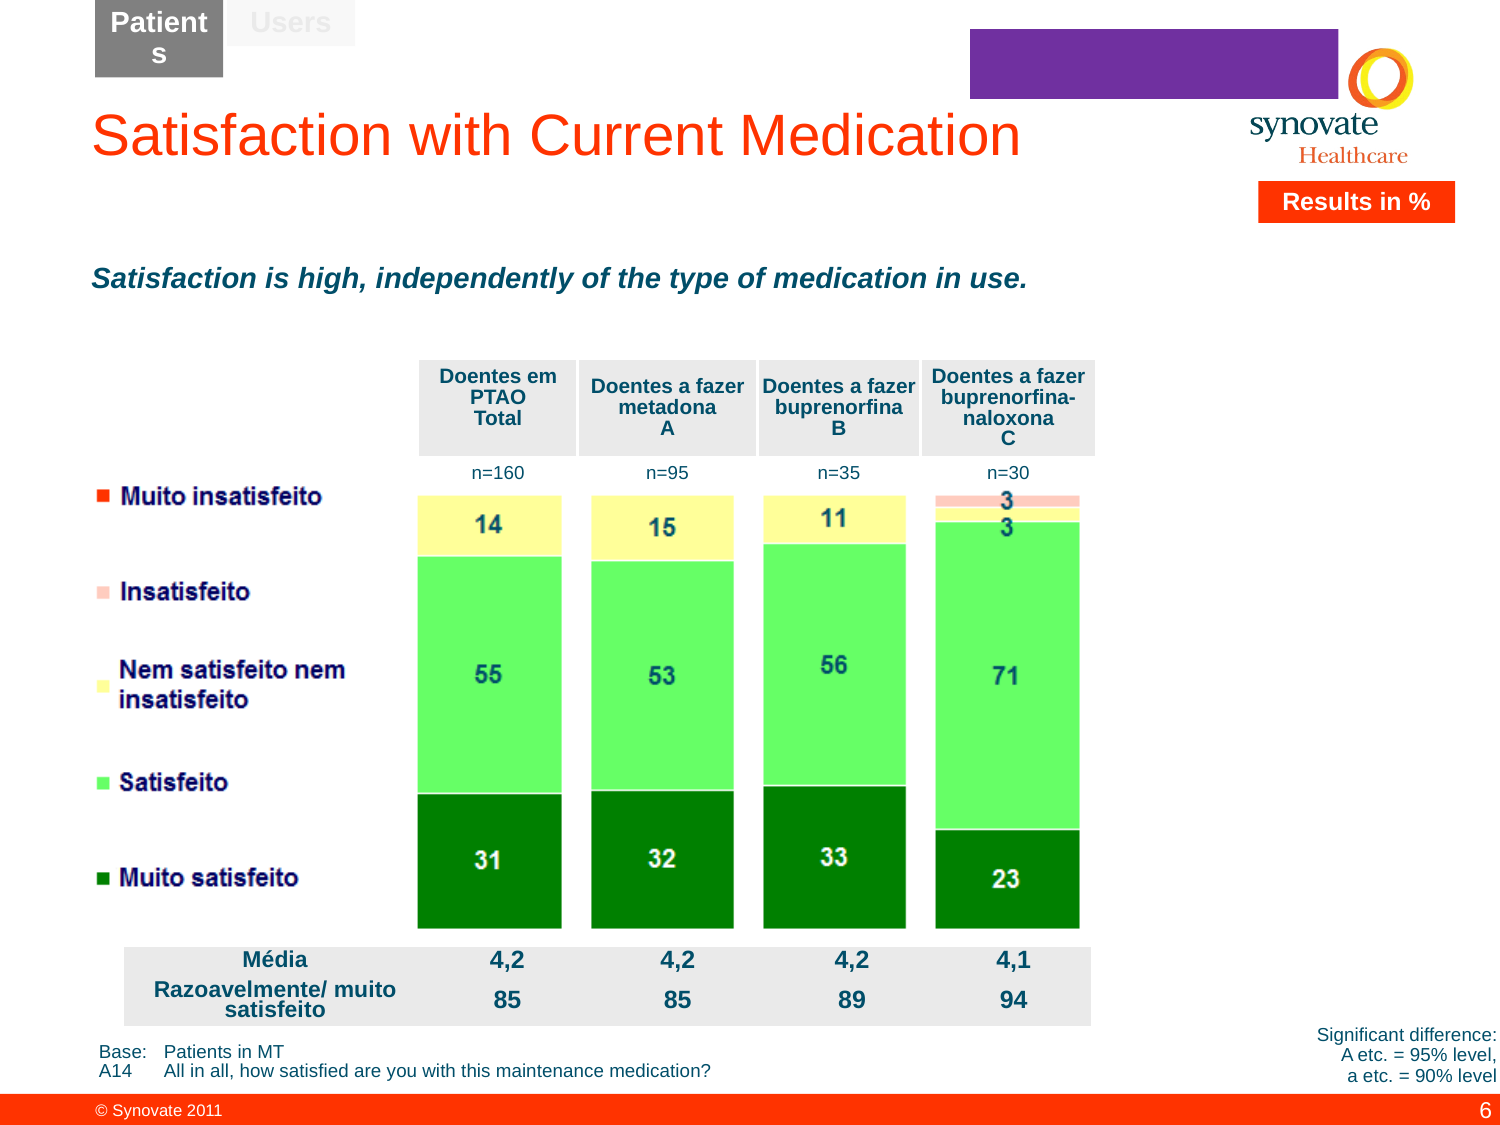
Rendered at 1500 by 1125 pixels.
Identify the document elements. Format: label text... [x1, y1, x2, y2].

table_cell Razoavelmente/ muito satisfeito [124, 977, 427, 1026]
text_box Significant difference: A etc. = 95% level, a etc. = 90% level [1285, 1022, 1500, 1090]
table_header 4,2 [427, 965, 588, 977]
table_header Doentes a fazer buprenorfina B [759, 360, 919, 456]
text_box [970, 29, 1339, 99]
picture [80, 459, 1108, 958]
table_cell 85 [427, 977, 588, 1026]
title Satisfaction with Current Medication [91, 97, 1239, 248]
table_header 4,1 [937, 965, 1091, 977]
table_header 4,2 [588, 965, 767, 977]
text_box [94, 0, 356, 47]
table_header Doentes a fazer buprenorfina-naloxona C [922, 360, 1095, 456]
table_header Doentes em PTAO Total [419, 360, 576, 456]
table_header 4,2 [767, 965, 937, 977]
list Satisfaction is high, independently of the type of medication in use. [91, 262, 1416, 296]
table_cell 94 [937, 977, 1091, 1026]
picture [1239, 41, 1425, 175]
table_cell 89 [767, 977, 937, 1026]
text_box Base: Patients in MT A14 All in all, how satisfied are you with this maintenance medication? [98, 1042, 1285, 1082]
text_box Results in % [1258, 181, 1456, 223]
table_header Doentes a fazer metadona A [579, 360, 756, 456]
table_cell 85 [588, 977, 767, 1026]
table_header Média [124, 965, 427, 977]
